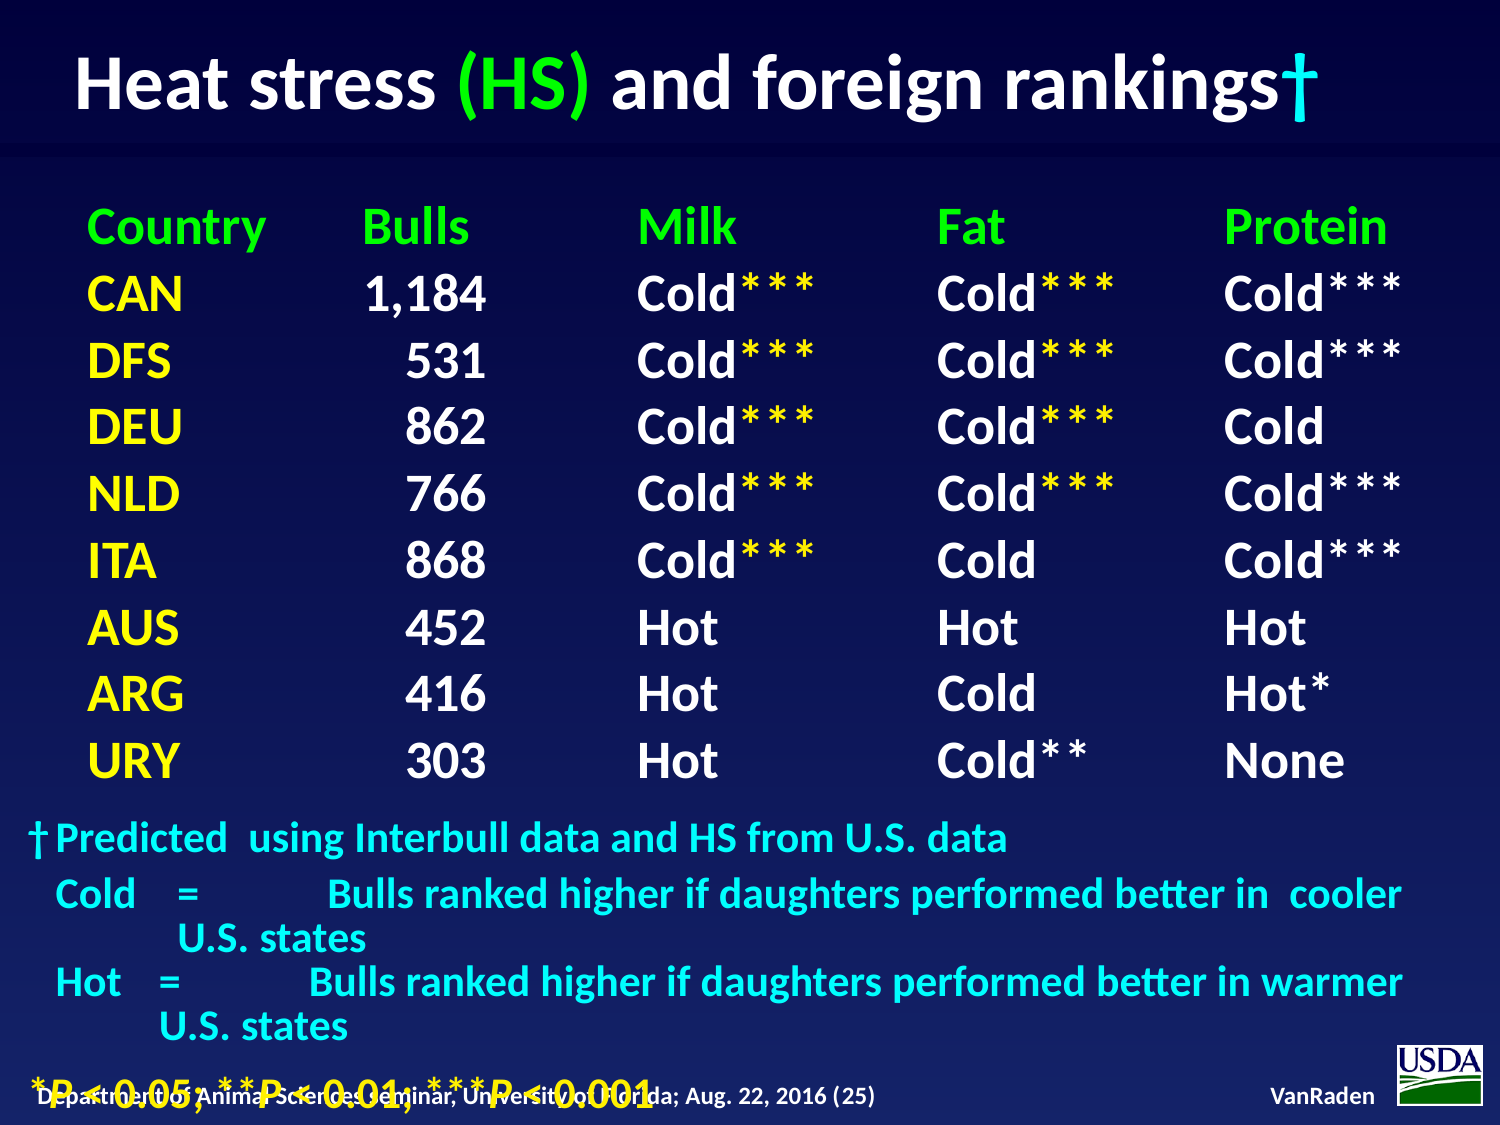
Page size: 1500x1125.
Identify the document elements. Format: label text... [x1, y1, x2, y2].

table_cell Cold*** [1225, 525, 1462, 592]
table_header Milk [637, 187, 937, 258]
text_box † Predicted using Interbull data and HS from U.S. data Cold = Bulls ranked higher if daughters performed better in cooler U.S. states Hot = Bulls ranked higher if daughters performed better in warmer U.S. states *P < 0.05; **P < 0.01; ***P < 0.001 [12, 810, 1475, 1125]
table_cell DFS [88, 325, 362, 392]
table_cell 868 [362, 525, 637, 592]
table_cell Hot [1225, 592, 1462, 659]
table_cell Cold*** [1225, 325, 1462, 392]
table_cell 766 [362, 459, 637, 525]
table_cell Cold*** [637, 258, 937, 325]
table_cell Cold [937, 525, 1225, 592]
table_cell Hot [937, 592, 1225, 659]
table_cell AUS [88, 592, 362, 659]
table_cell Cold*** [1225, 459, 1462, 525]
table_cell 862 [362, 392, 637, 459]
table_cell Cold*** [637, 525, 937, 592]
table_cell 303 [362, 725, 637, 792]
table_header Country [88, 187, 362, 258]
table_cell CAN [88, 258, 362, 325]
table_cell ARG [88, 659, 362, 725]
table_cell None [1225, 725, 1462, 792]
table_cell Cold [1225, 392, 1462, 459]
title Heat stress (HS) and foreign rankings† [74, 29, 1425, 127]
table_cell Cold*** [937, 325, 1225, 392]
table_cell Cold*** [637, 392, 937, 459]
table_cell Hot [637, 592, 937, 659]
table_cell ITA [88, 525, 362, 592]
picture [1475, 1045, 1483, 1106]
table_header Fat [937, 187, 1225, 258]
table_cell URY [88, 725, 362, 792]
table_cell 452 [362, 592, 637, 659]
table_cell NLD [88, 459, 362, 525]
table_cell Hot [637, 659, 937, 725]
table_cell 1,184 [362, 258, 637, 325]
table_cell 416 [362, 659, 637, 725]
table_cell Cold*** [937, 459, 1225, 525]
table_header Protein [1225, 187, 1462, 258]
table_cell DEU [88, 392, 362, 459]
table_cell Cold*** [637, 459, 937, 525]
table_cell Cold*** [937, 258, 1225, 325]
table_cell Cold*** [1225, 258, 1462, 325]
table_cell Hot [637, 725, 937, 792]
table_cell Hot* [1225, 659, 1462, 725]
table_header Bulls [362, 187, 637, 258]
table_cell Cold*** [937, 392, 1225, 459]
table_cell Cold*** [637, 325, 937, 392]
table_cell Cold** [937, 725, 1225, 792]
table_cell 531 [362, 325, 637, 392]
table_cell Cold [937, 659, 1225, 725]
